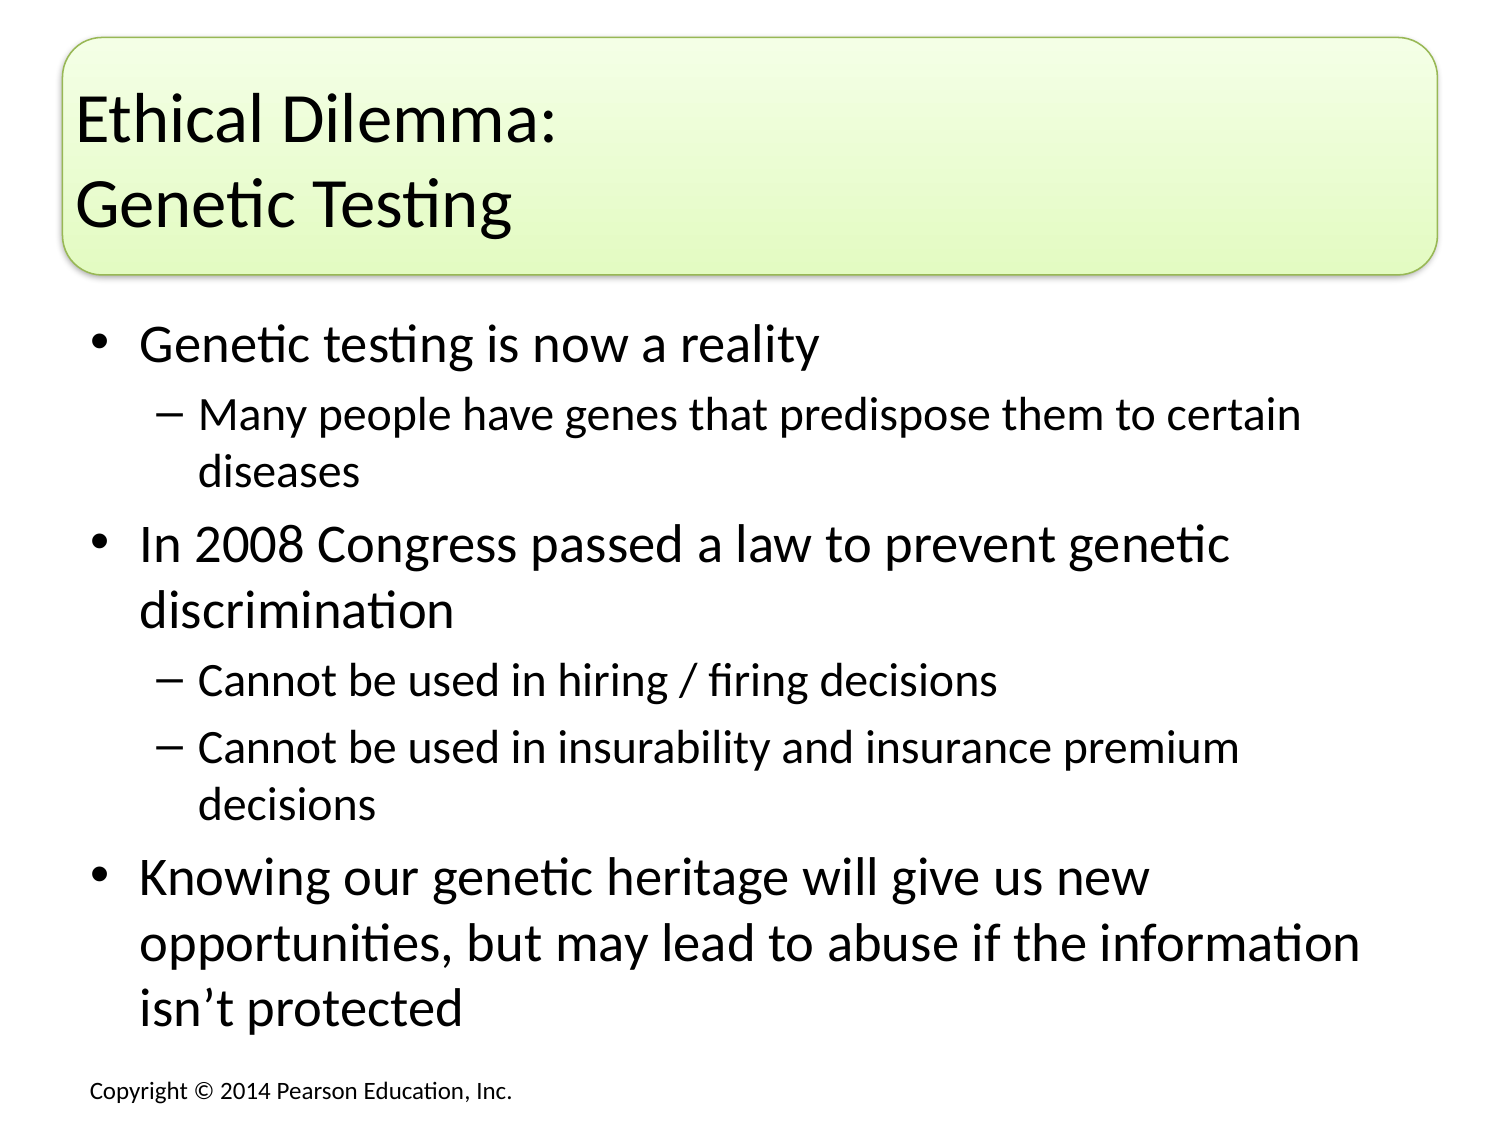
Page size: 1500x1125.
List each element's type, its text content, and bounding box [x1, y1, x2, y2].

title Ethical Dilemma: Genetic Testing [74, 49, 1426, 263]
list Genetic testing is now a reality Many people have genes that predispose them to certain diseases In 2008 Congress passed a law to prevent genetic discrimination Cannot be used in hiring / firing decisions Cannot be used in insurability and insurance premium decisions Knowing our genetic heritage will give us new opportunities, but may lead to abuse if the information isn’t protected [74, 299, 1426, 1051]
